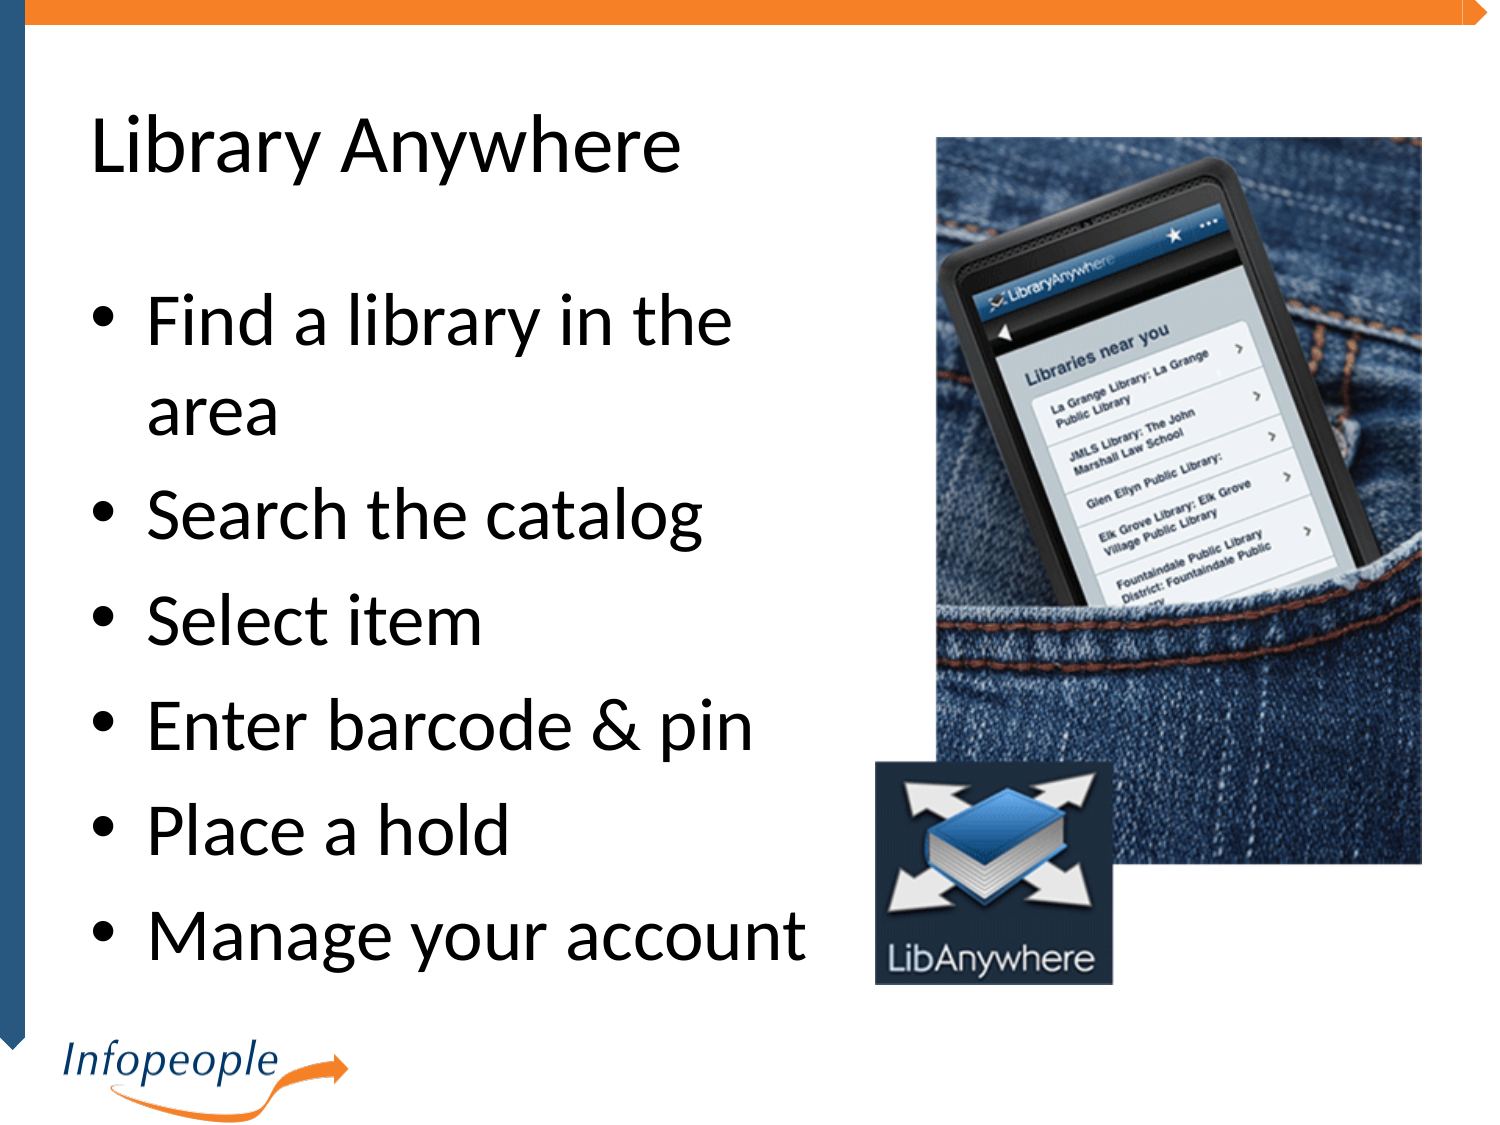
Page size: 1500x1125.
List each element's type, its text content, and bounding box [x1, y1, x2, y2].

text_box Find a library in the area Search the catalog Select item Enter barcode & pin Place a hold Manage your account [74, 262, 870, 988]
picture [874, 137, 1423, 985]
title Library Anywhere [74, 44, 1426, 233]
picture [62, 1037, 350, 1125]
